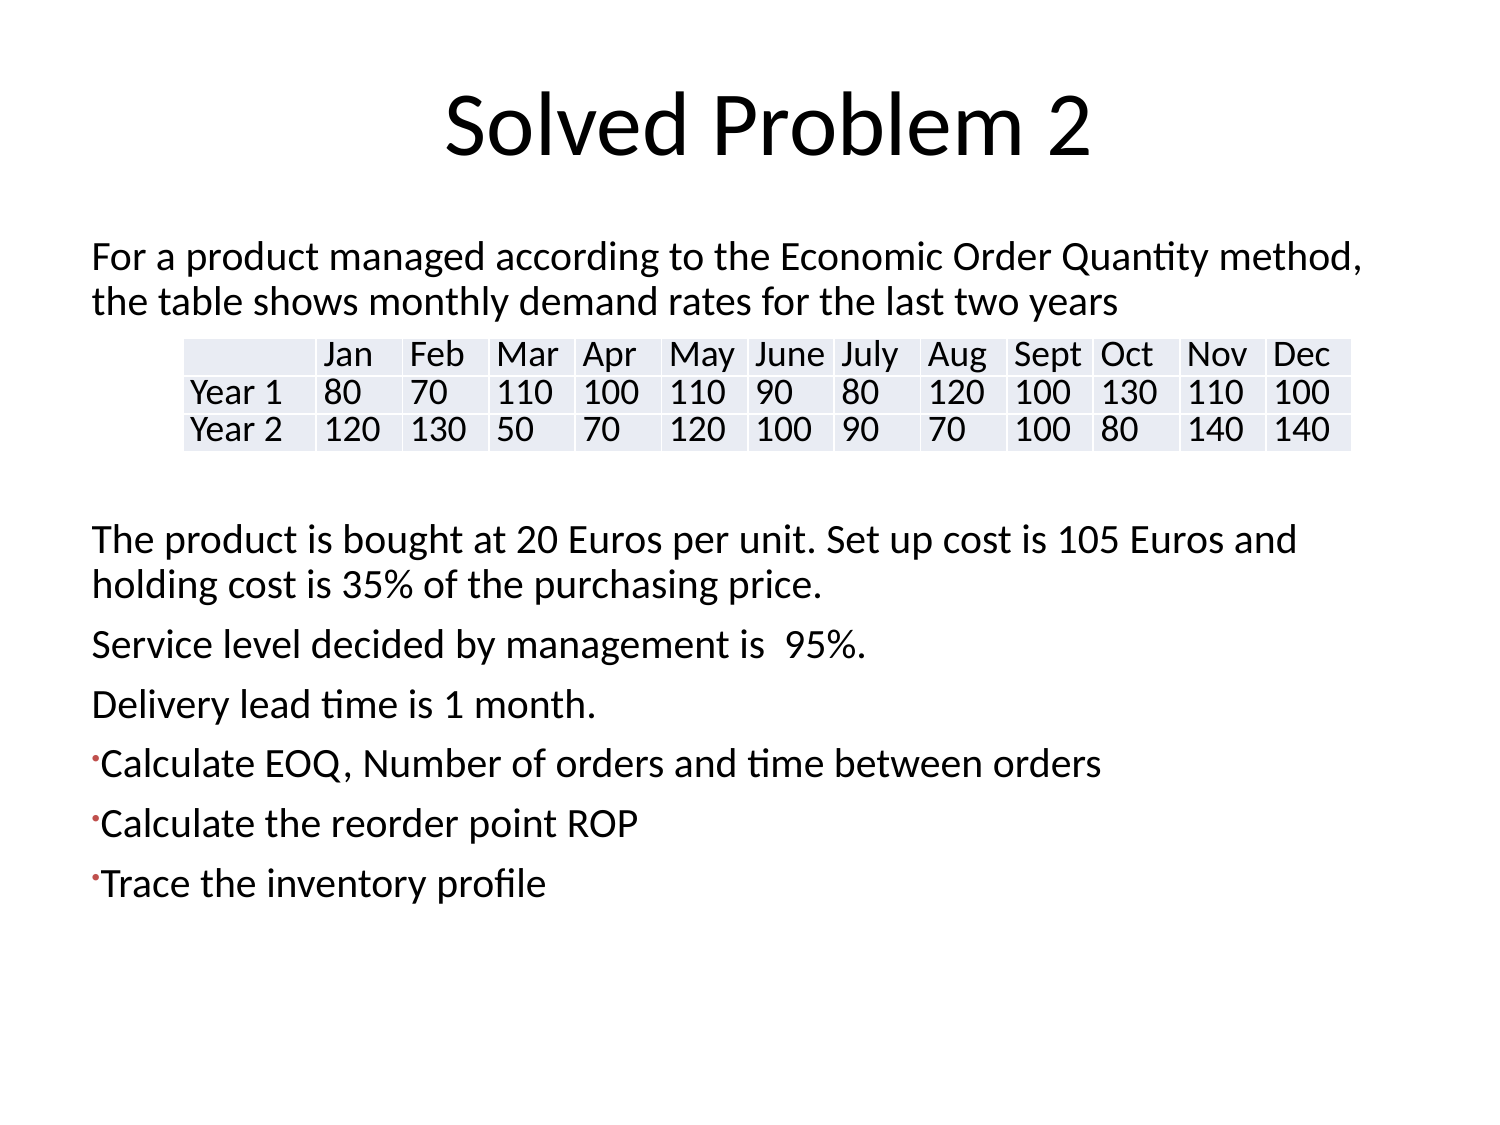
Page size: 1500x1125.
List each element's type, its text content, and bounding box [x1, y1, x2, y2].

text_box For a product managed according to the Economic Order Quantity method, the table shows monthly demand rates for the last two years The product is bought at 20 Euros per unit. Set up cost is 105 Euros and holding cost is 35% of the purchasing price. Service level decided by management is 95%. Delivery lead time is 1 month. Calculate EOQ, Number of orders and time between orders Calculate the reorder point ROP Trace the inventory profile [76, 227, 1400, 914]
title Solved Problem 2 [100, 37, 1438, 200]
